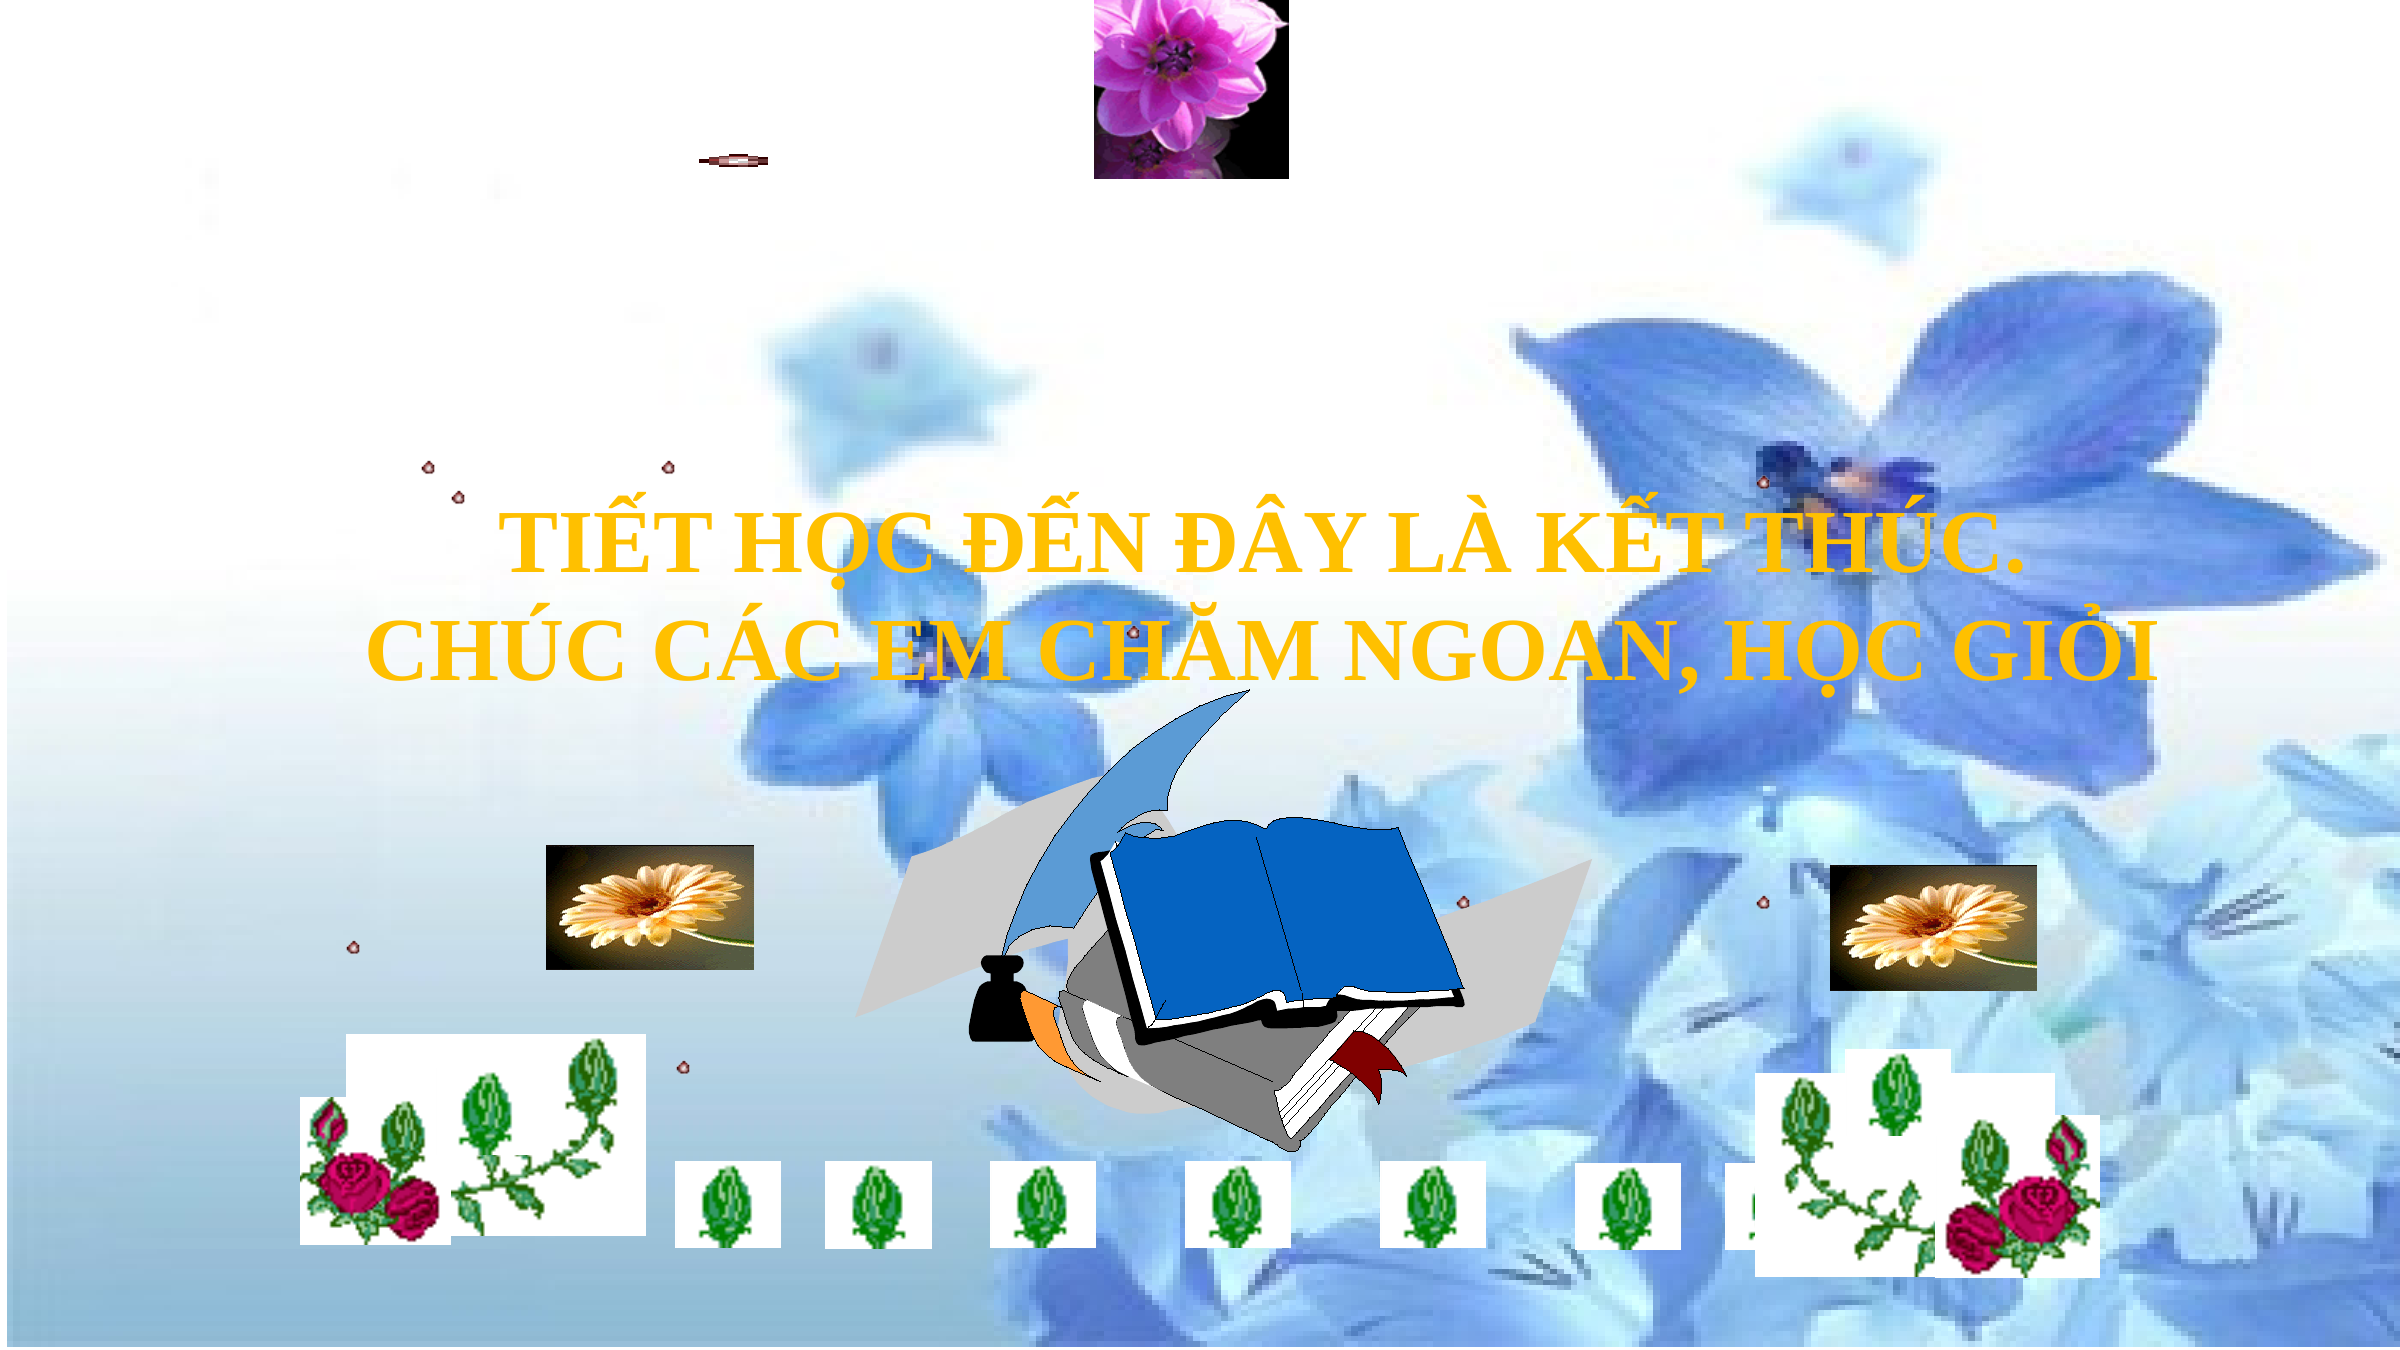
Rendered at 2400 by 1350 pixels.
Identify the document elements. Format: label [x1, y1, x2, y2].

text_box [1754, 1074, 2100, 1278]
picture [7, 0, 2400, 1347]
